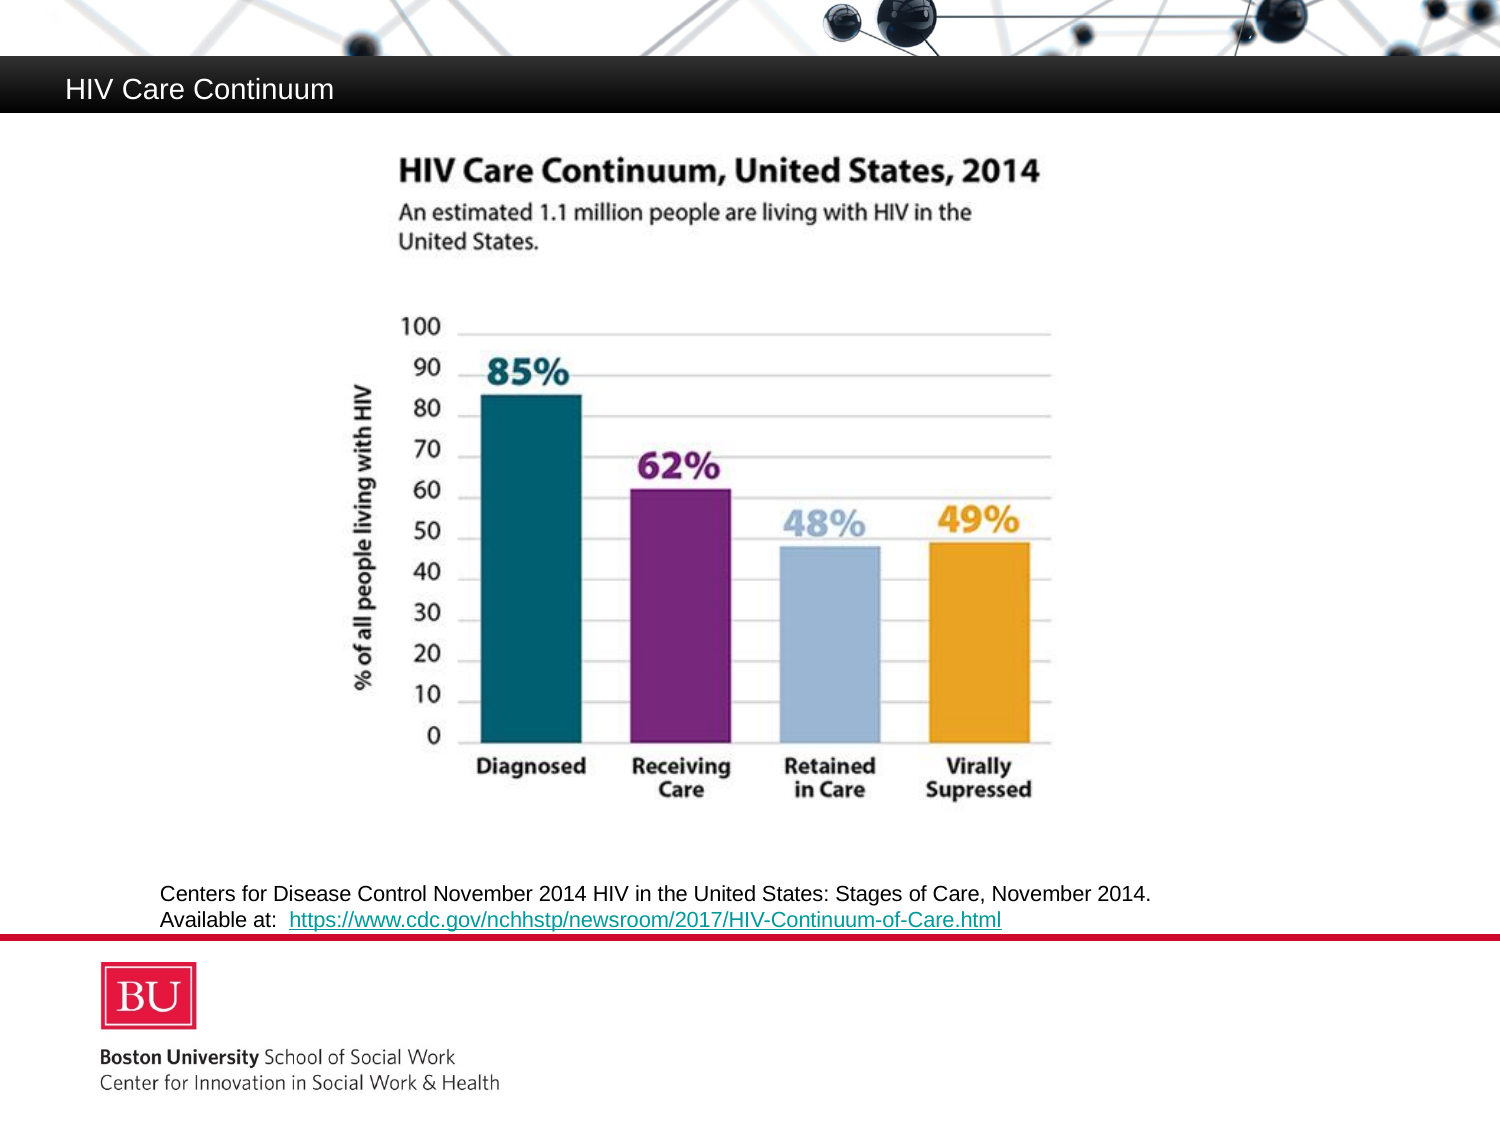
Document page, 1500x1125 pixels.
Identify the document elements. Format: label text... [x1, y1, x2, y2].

picture [0, 0, 1500, 56]
text_box Centers for Disease Control November 2014 HIV in the United States: Stages of Care, November 2014. Available at: https://www.cdc.gov/nchhstp/newsroom/2017/HIV-Continuum-of-Care.html [160, 872, 1195, 940]
picture [99, 962, 500, 1095]
picture [326, 143, 1101, 842]
text_box HIV Care Continuum [49, 62, 352, 113]
